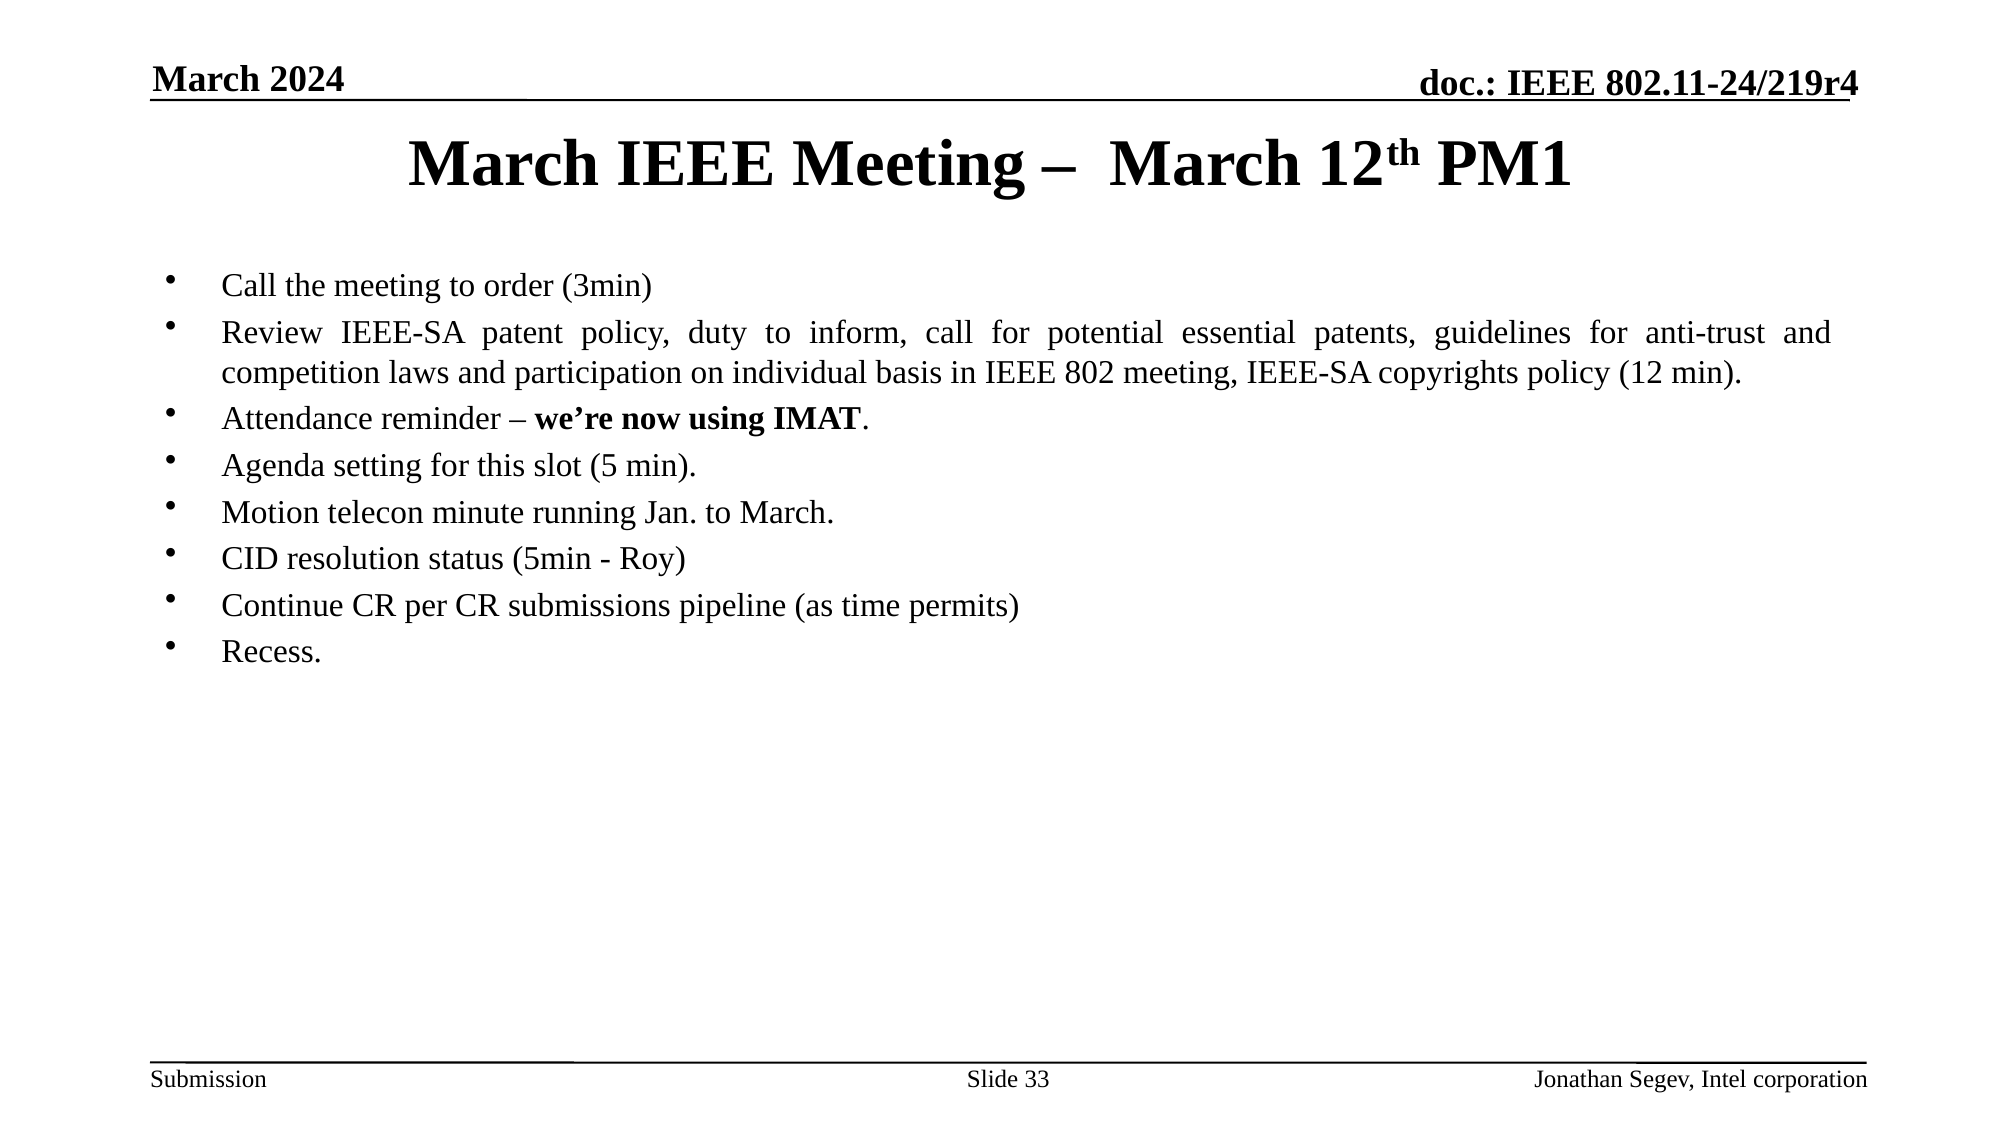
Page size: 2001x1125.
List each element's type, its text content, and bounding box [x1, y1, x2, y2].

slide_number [152, 54, 563, 100]
footer Jonathan Segev, Intel corporation [1171, 1061, 1869, 1093]
title March IEEE Meeting – March 12th PM1 [149, 112, 1850, 205]
list Call the meeting to order (3min) Review IEEE-SA patent policy, duty to inform, call for potential essential patents, guidelines for anti-trust and competition laws and participation on individual basis in IEEE 802 meeting, IEEE-SA copyrights policy (12 min). Attendance reminder – we’re now using IMAT. Agenda setting for this slot (5 min). Motion telecon minute running Jan. to March. CID resolution status (5min - Roy) Continue CR per CR submissions pipeline (as time permits) Recess. [149, 255, 1850, 1048]
slide_number Slide 33 [950, 1061, 1067, 1123]
